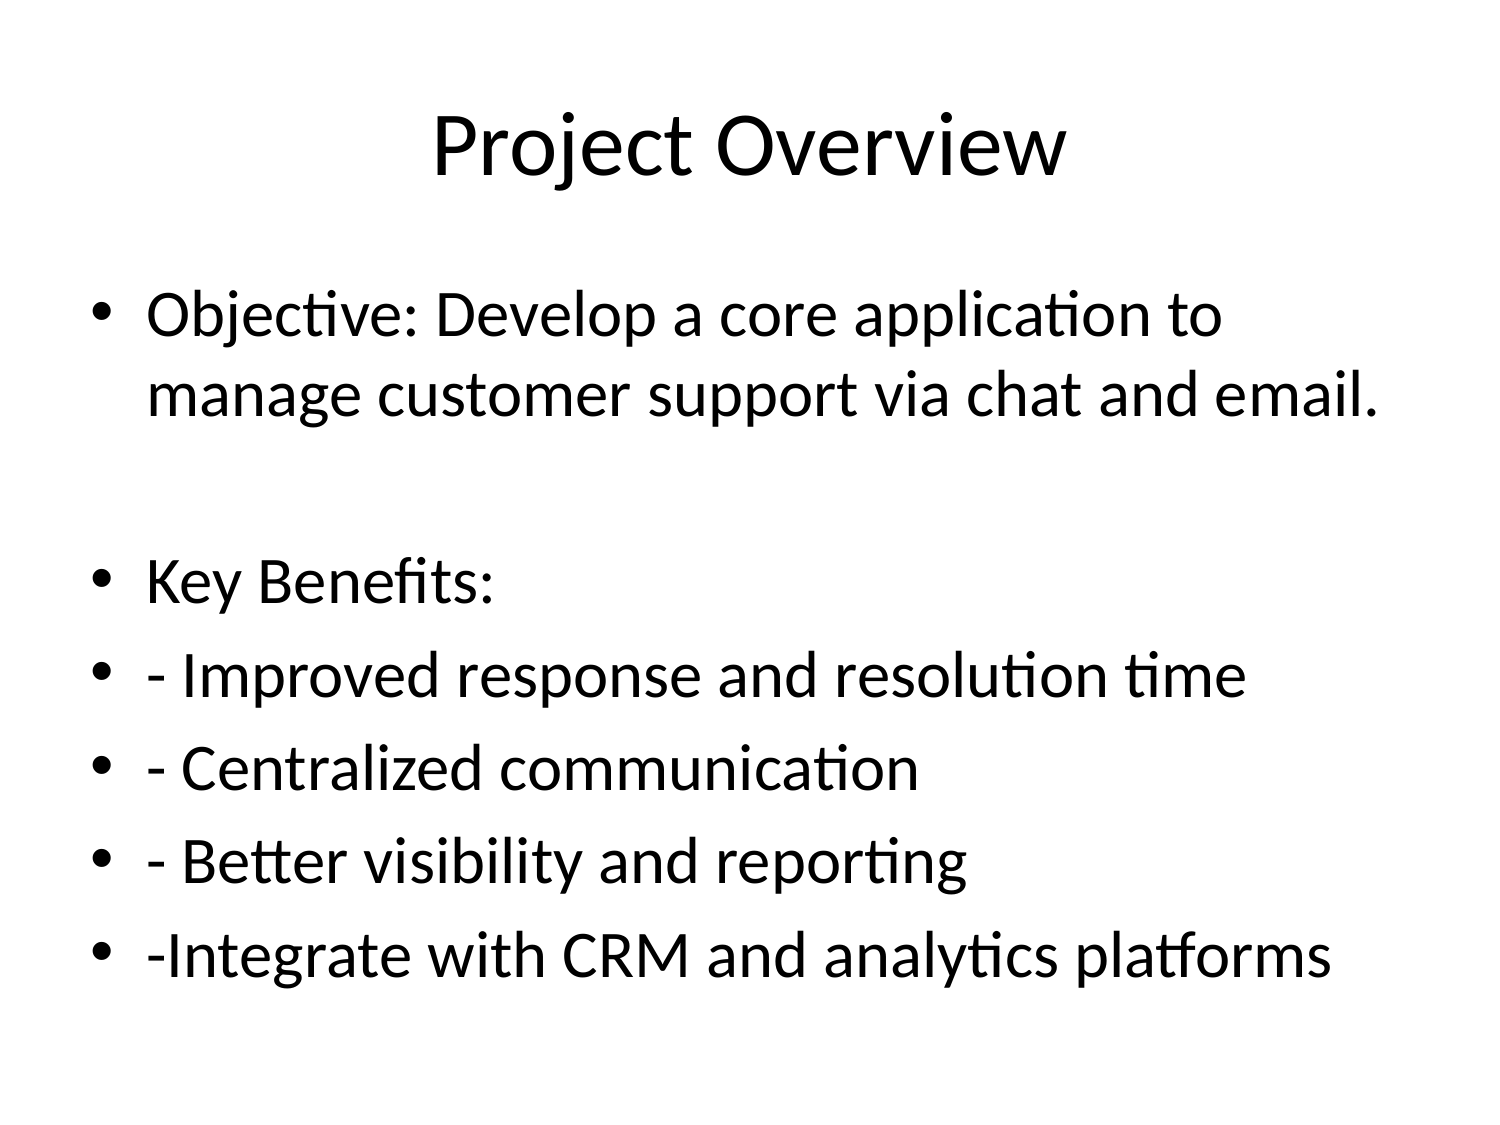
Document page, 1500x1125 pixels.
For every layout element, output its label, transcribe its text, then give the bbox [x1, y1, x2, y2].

title Project Overview [75, 45, 1425, 233]
list Objective: Develop a core application to manage customer support via chat and email. Key Benefits: - Improved response and resolution time - Centralized communication - Better visibility and reporting -Integrate with CRM and analytics platforms [75, 262, 1425, 1005]
